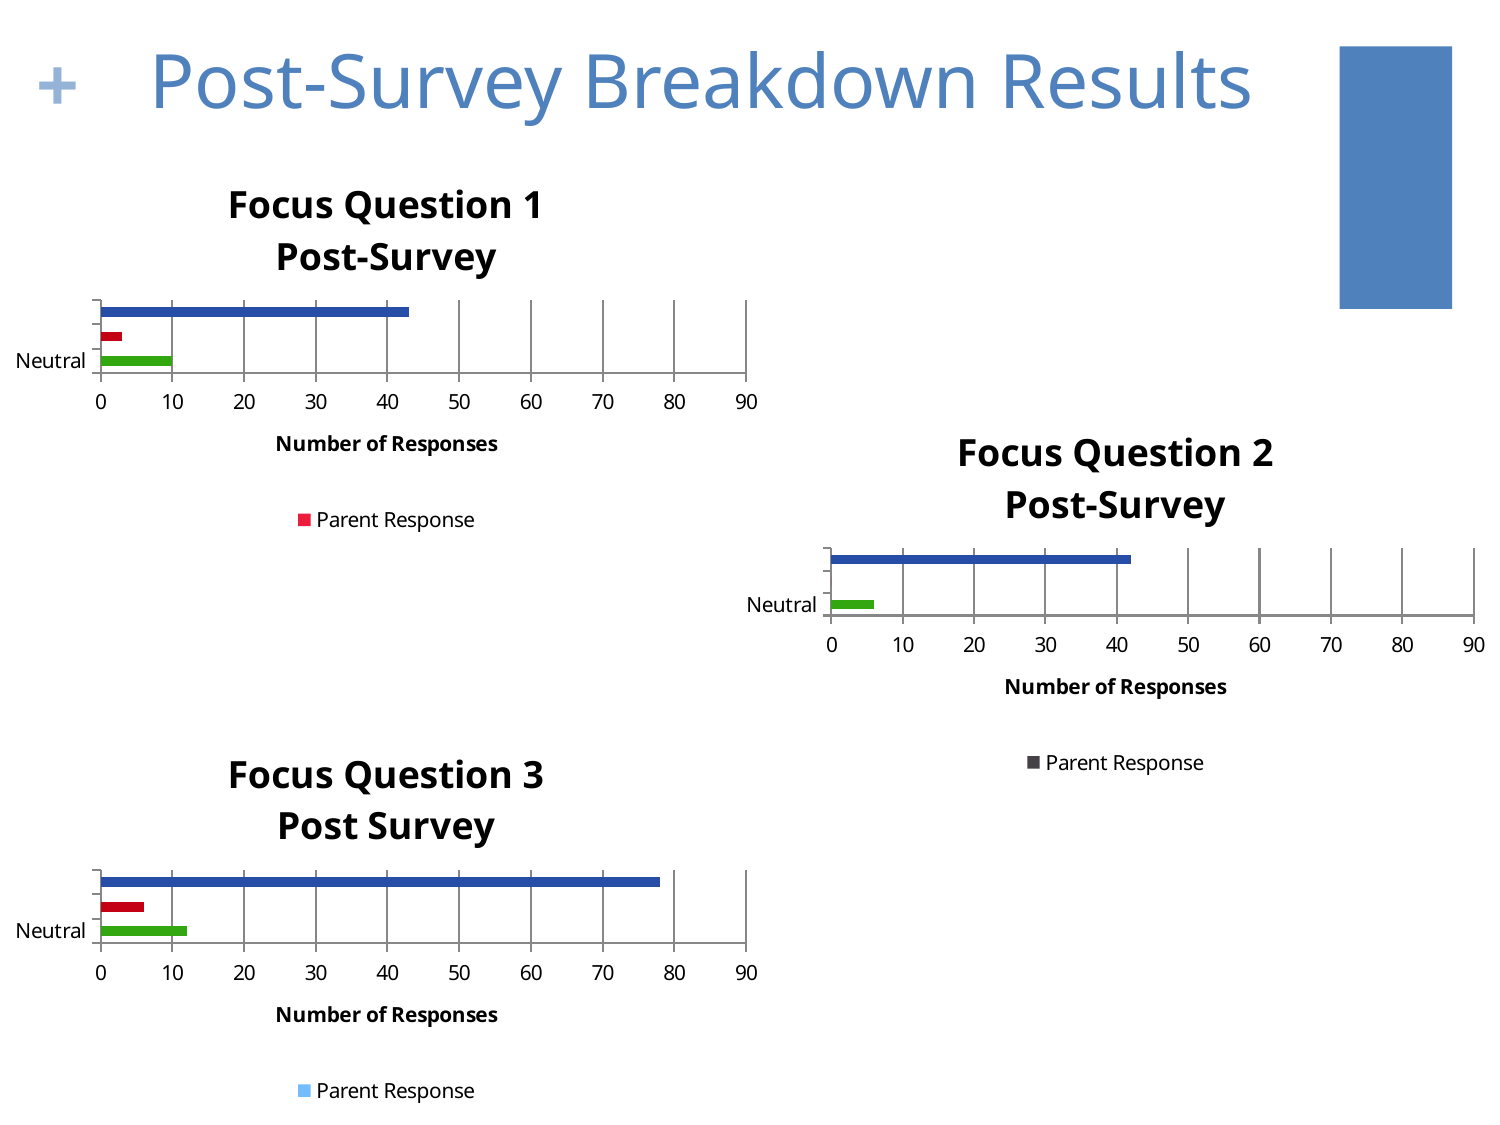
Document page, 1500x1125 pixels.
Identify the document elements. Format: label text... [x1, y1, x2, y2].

title Post-Survey Breakdown Results [81, 25, 1322, 209]
chart [0, 150, 1500, 1112]
